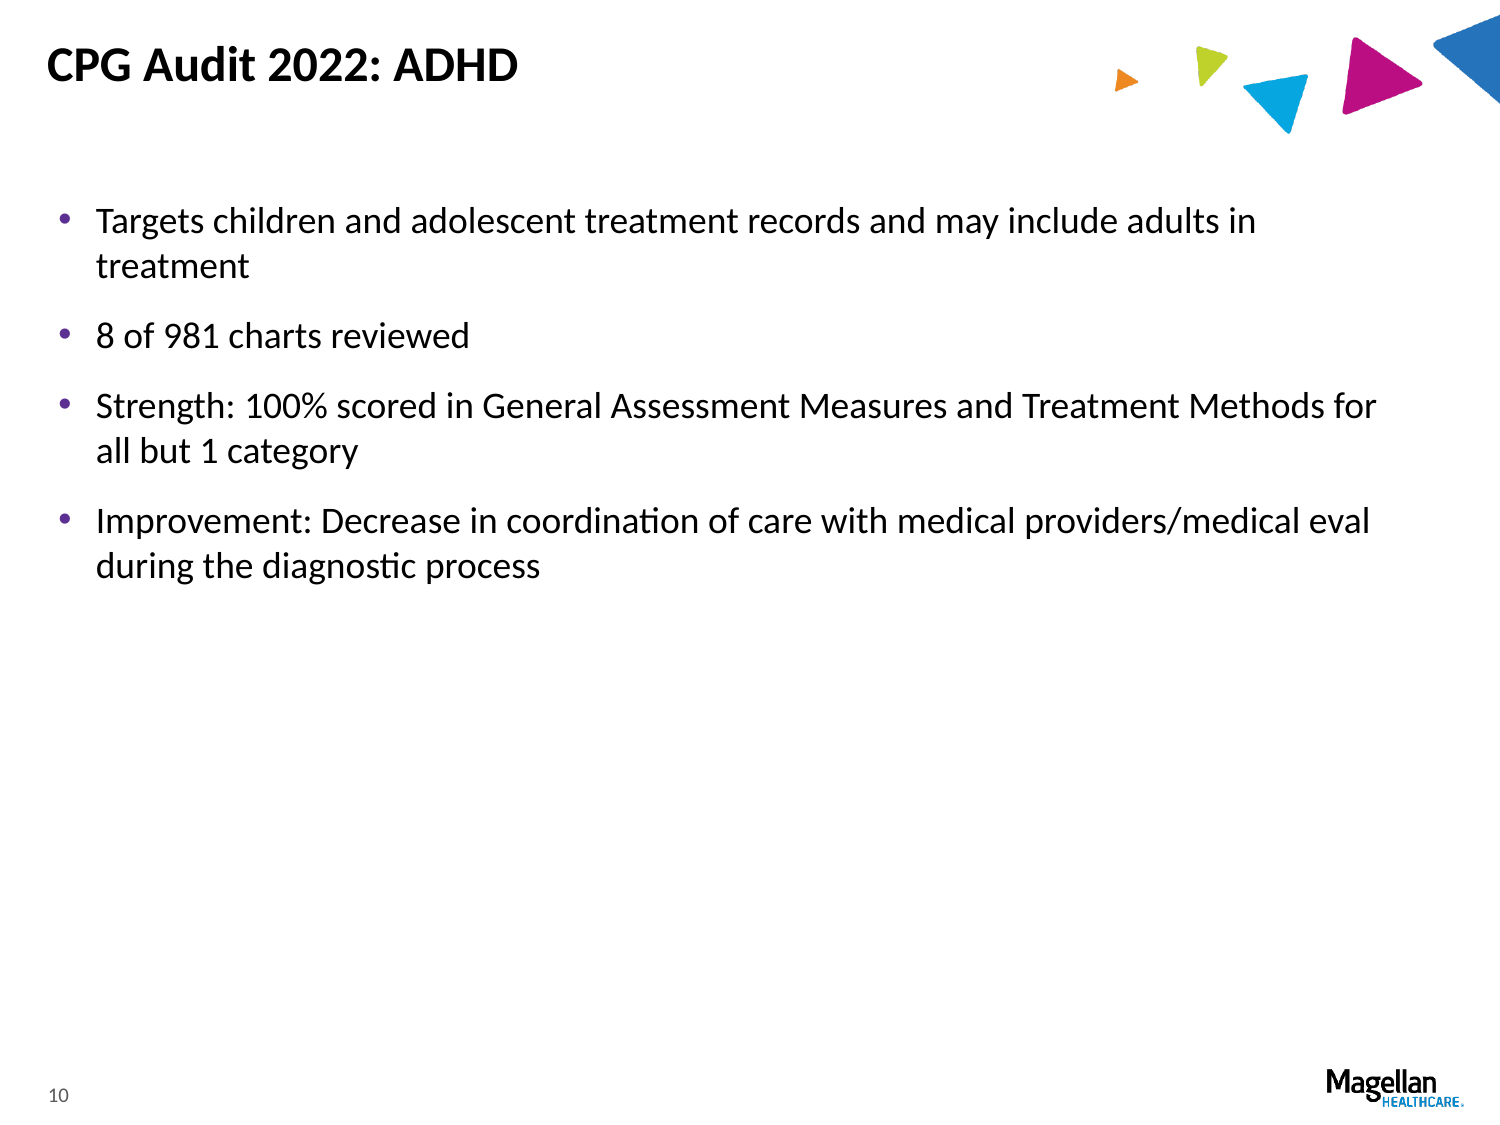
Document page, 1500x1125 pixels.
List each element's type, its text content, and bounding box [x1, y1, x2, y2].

picture [1327, 1069, 1464, 1107]
list Targets children and adolescent treatment records and may include adults in treatment 8 of 981 charts reviewed Strength: 100% scored in General Assessment Measures and Treatment Methods for all but 1 category Improvement: Decrease in coordination of care with medical providers/medical eval during the diagnostic process [43, 188, 1404, 902]
slide_number 10 [32, 1054, 99, 1115]
picture [1078, 0, 1500, 152]
title CPG Audit 2022: ADHD [32, 31, 1273, 217]
